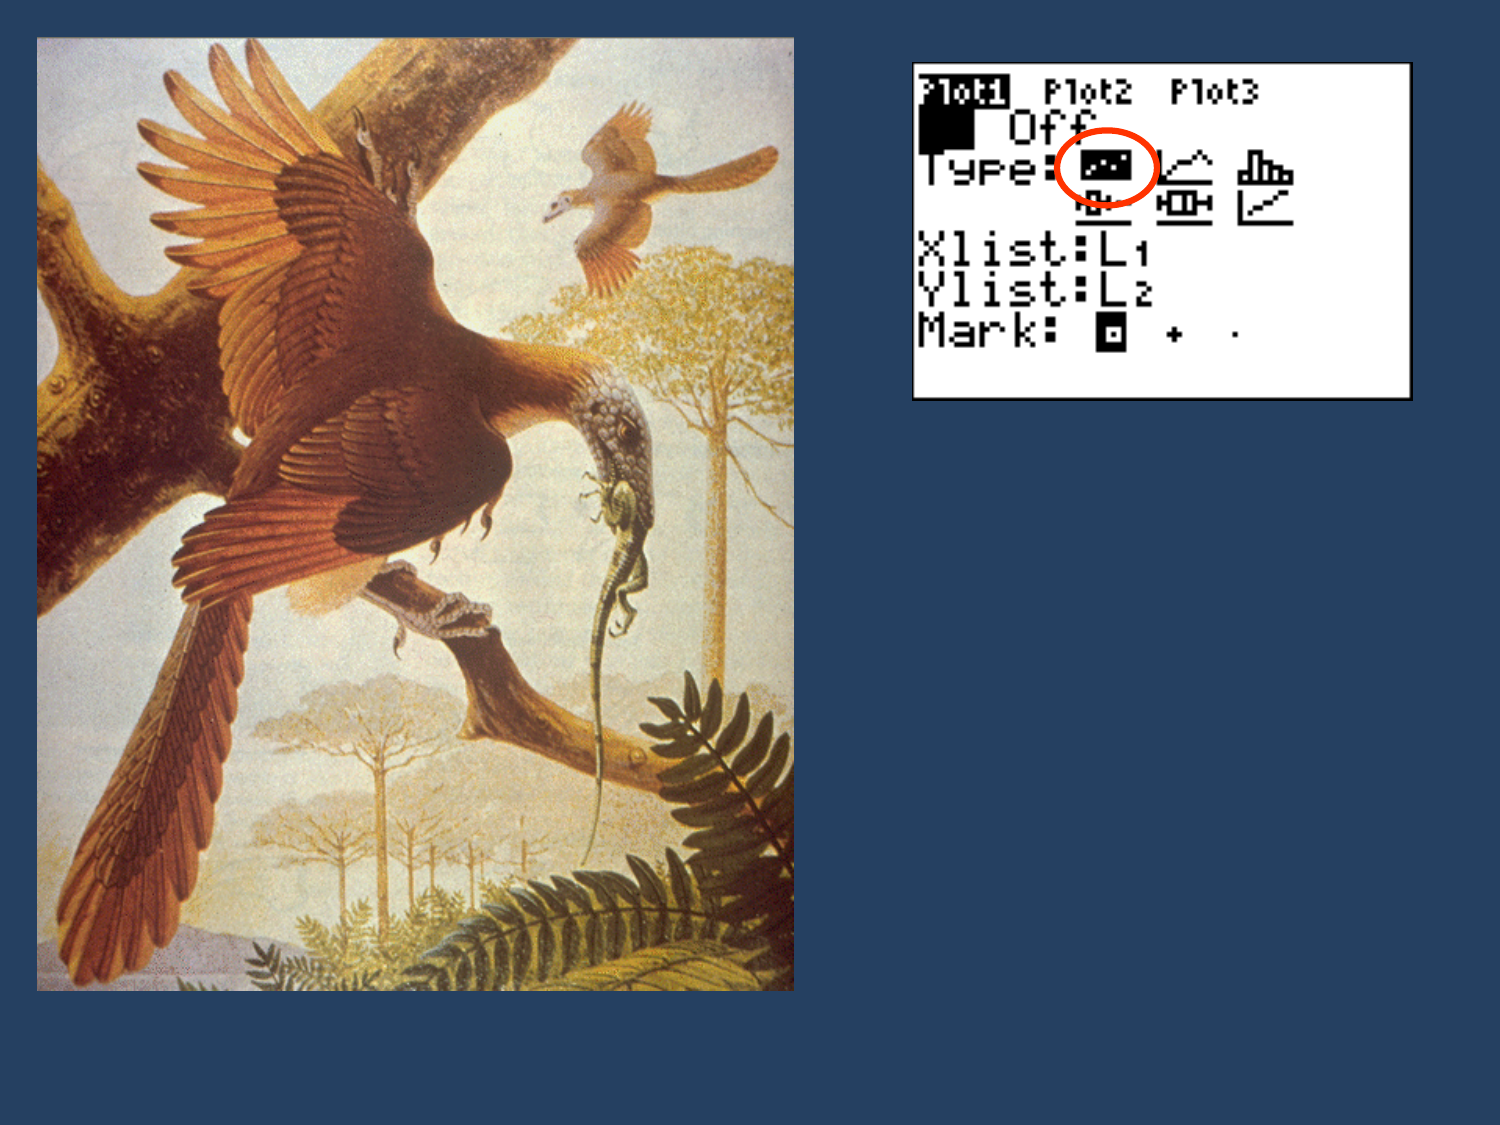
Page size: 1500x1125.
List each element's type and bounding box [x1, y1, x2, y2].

picture [37, 37, 794, 991]
picture [912, 62, 1413, 401]
